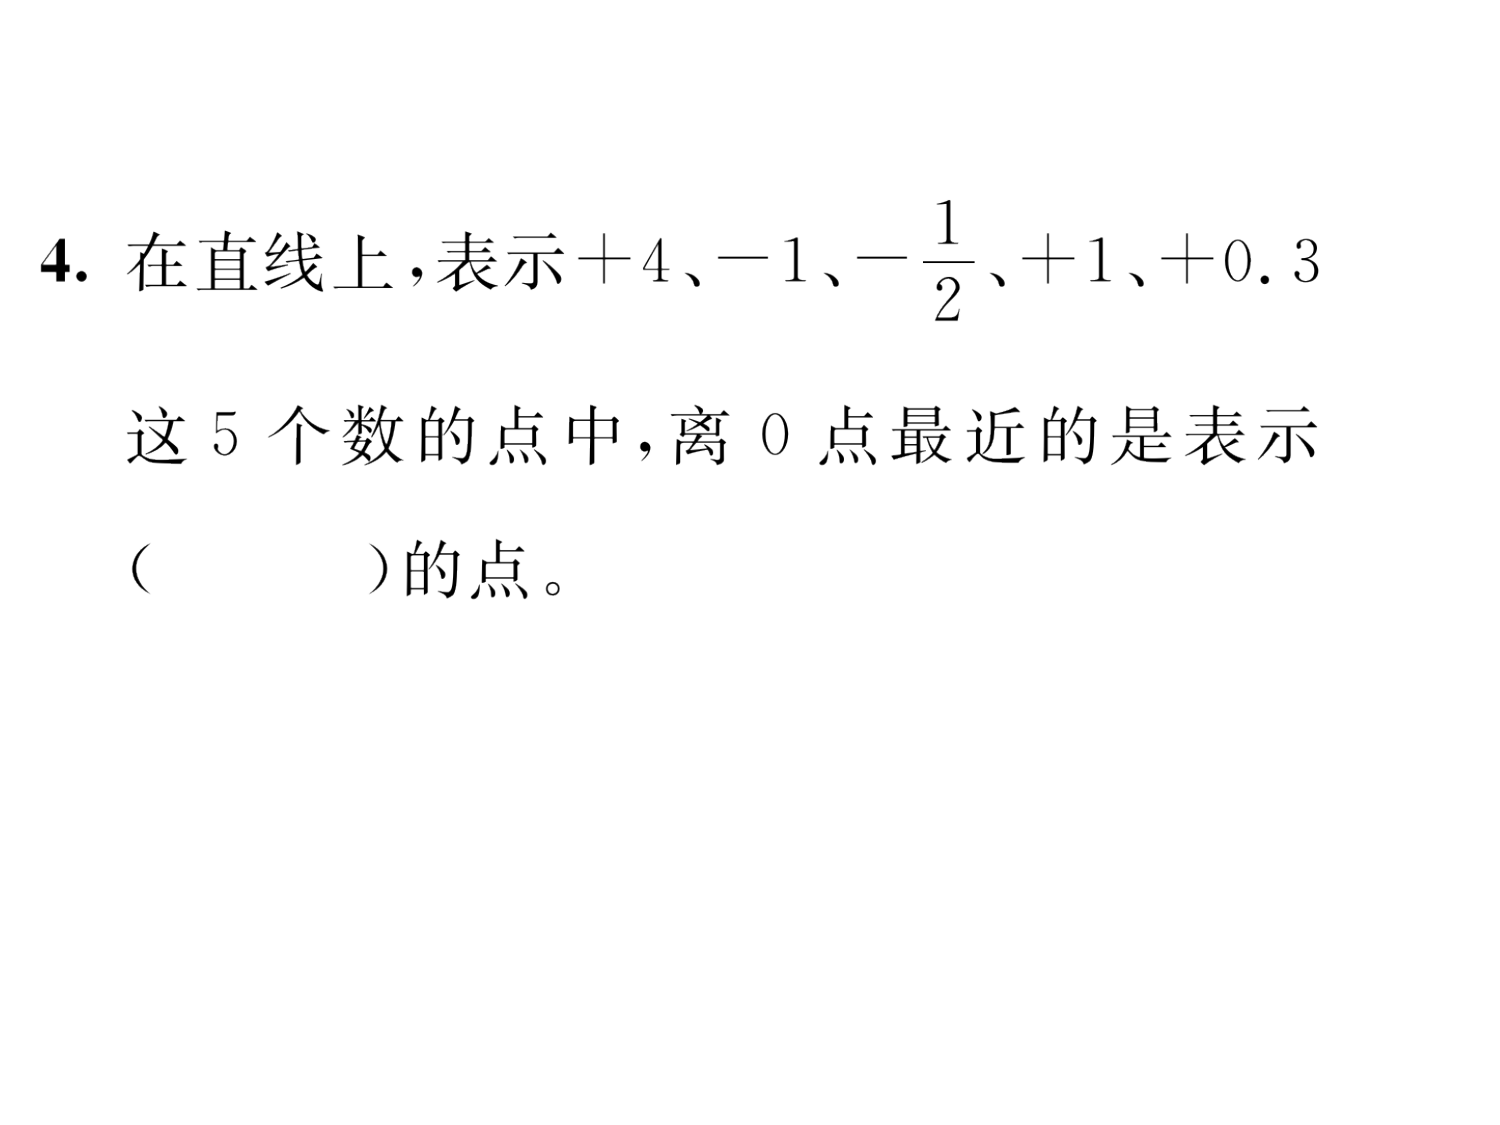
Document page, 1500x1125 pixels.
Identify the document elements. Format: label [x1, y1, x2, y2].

picture [35, 177, 1453, 660]
